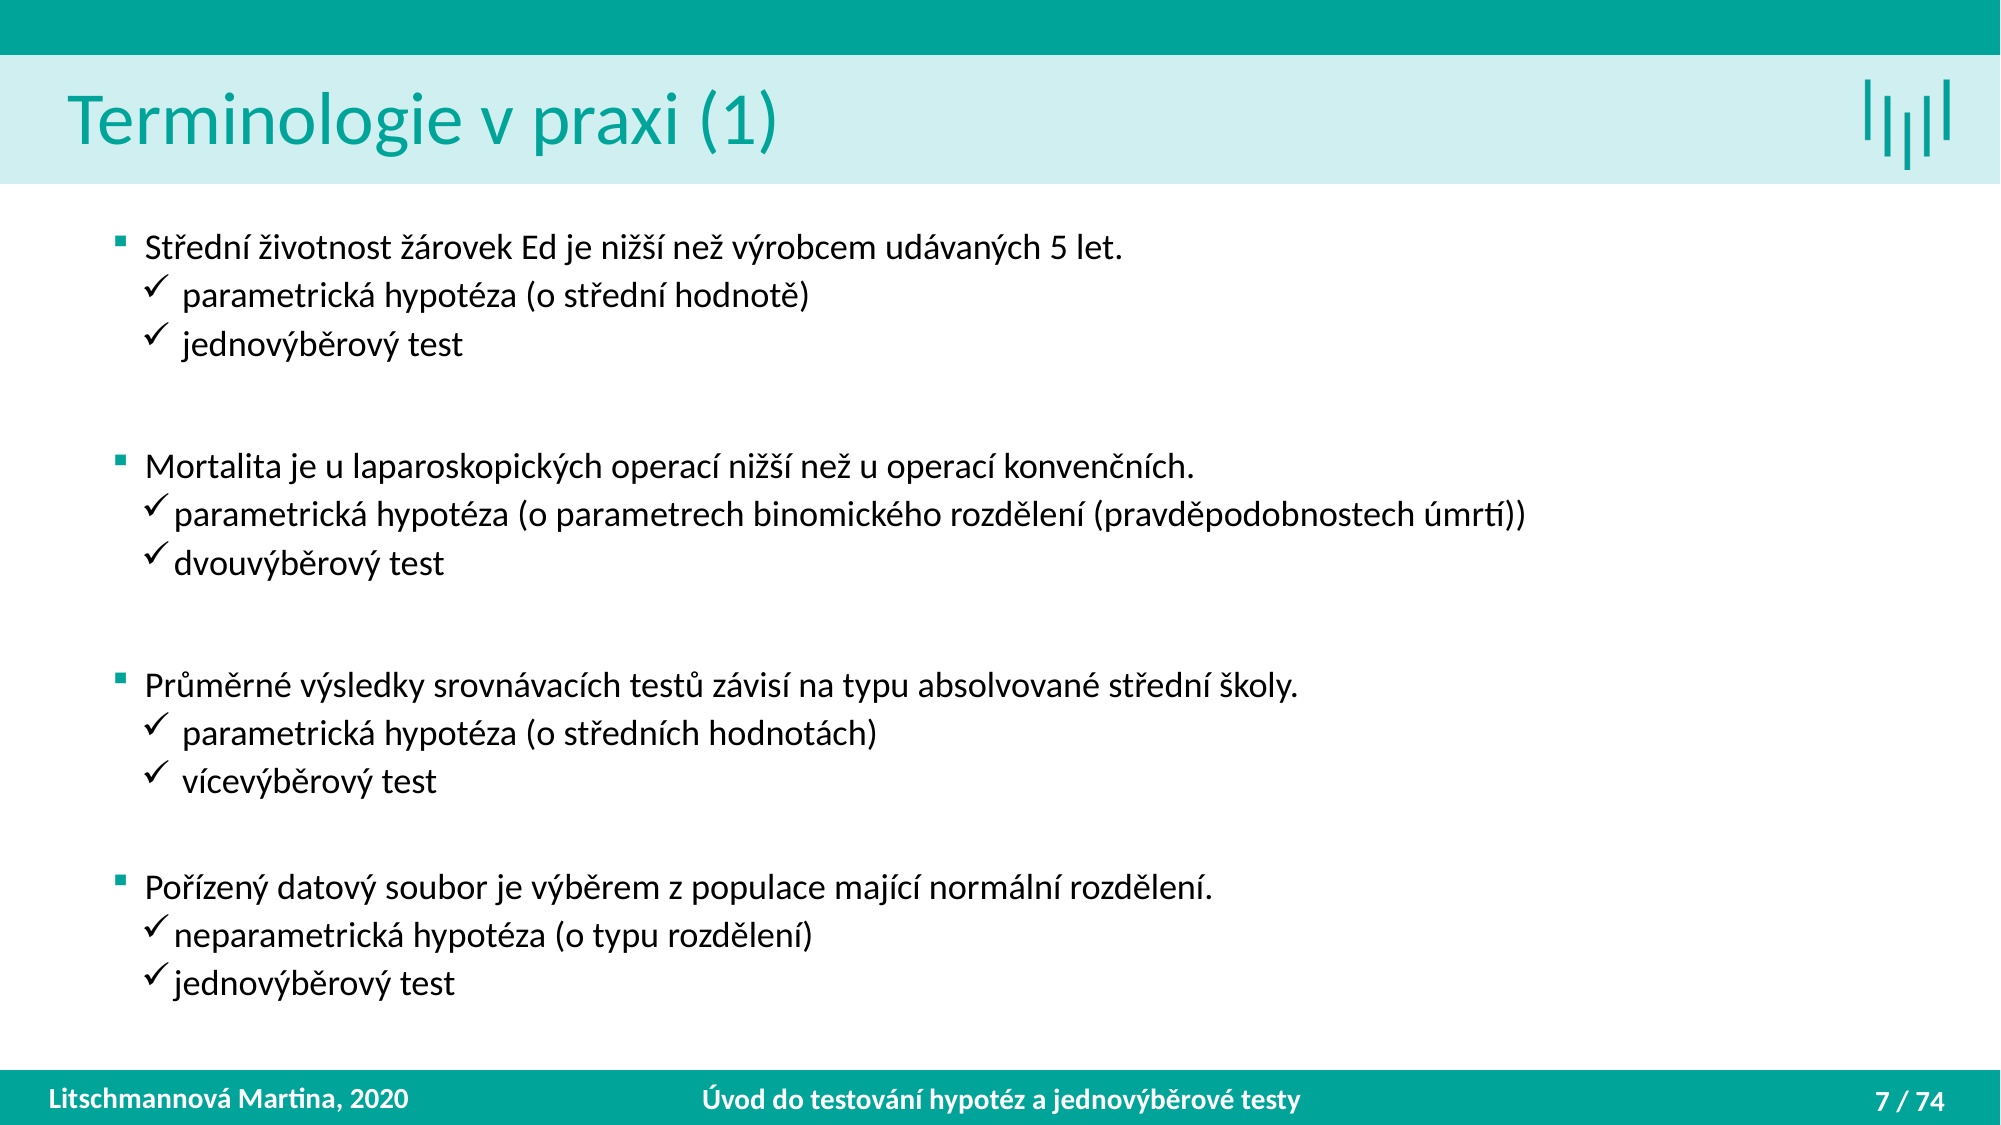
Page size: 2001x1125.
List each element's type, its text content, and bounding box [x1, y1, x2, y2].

slide_number 7 / 74 [1509, 1072, 1960, 1125]
list Terminologie v praxi (1) [52, 59, 1835, 181]
list Střední životnost žárovek Ed je nižší než výrobcem udávaných 5 let. parametrická hypotéza (o střední hodnotě) jednovýběrový test Mortalita je u laparoskopických operací nižší než u operací konvenčních. parametrická hypotéza (o parametrech binomického rozdělení (pravděpodobnostech úmrtí)) dvouvýběrový test Průměrné výsledky srovnávacích testů závisí na typu absolvované střední školy. parametrická hypotéza (o středních hodnotách) vícevýběrový test Pořízený datový soubor je výběrem z populace mající normální rozdělení. neparametrická hypotéza (o typu rozdělení) jednovýběrový test [97, 220, 1923, 1014]
picture [1852, 69, 1960, 178]
footer Úvod do testování hypotéz a jednovýběrové testy [664, 1070, 1340, 1125]
slide_number Litschmannová Martina, 2020 [33, 1070, 484, 1124]
